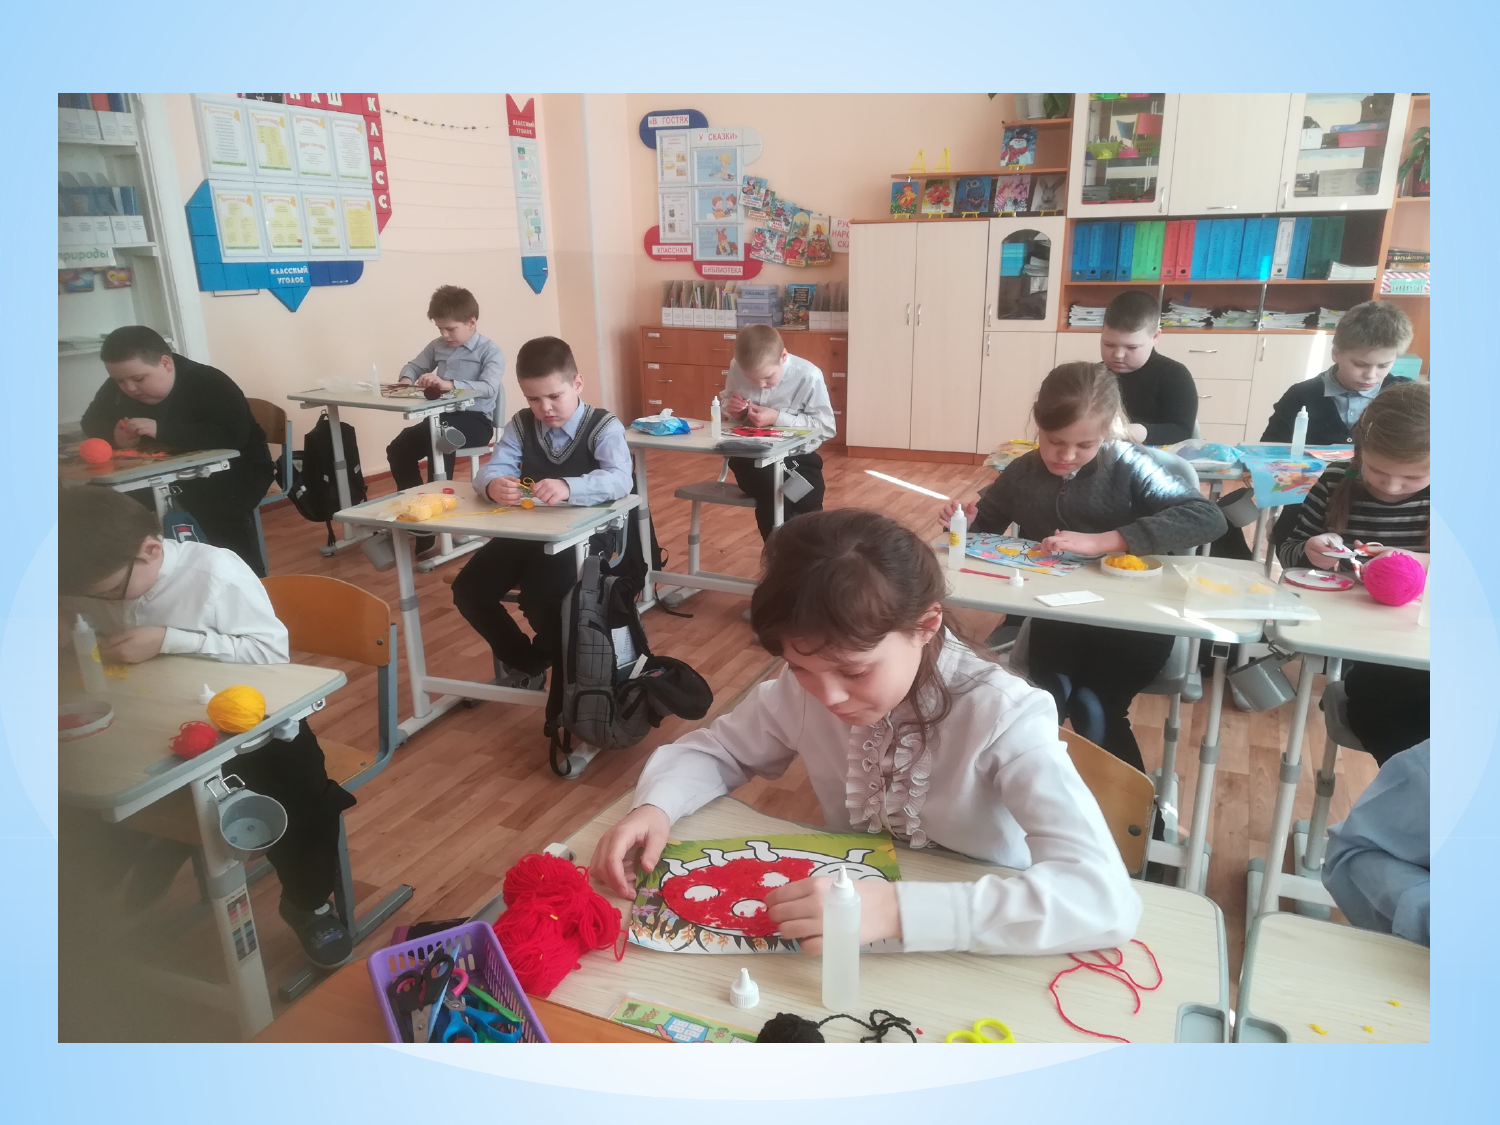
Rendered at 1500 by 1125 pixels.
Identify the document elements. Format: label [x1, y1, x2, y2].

picture [58, 93, 1430, 1044]
